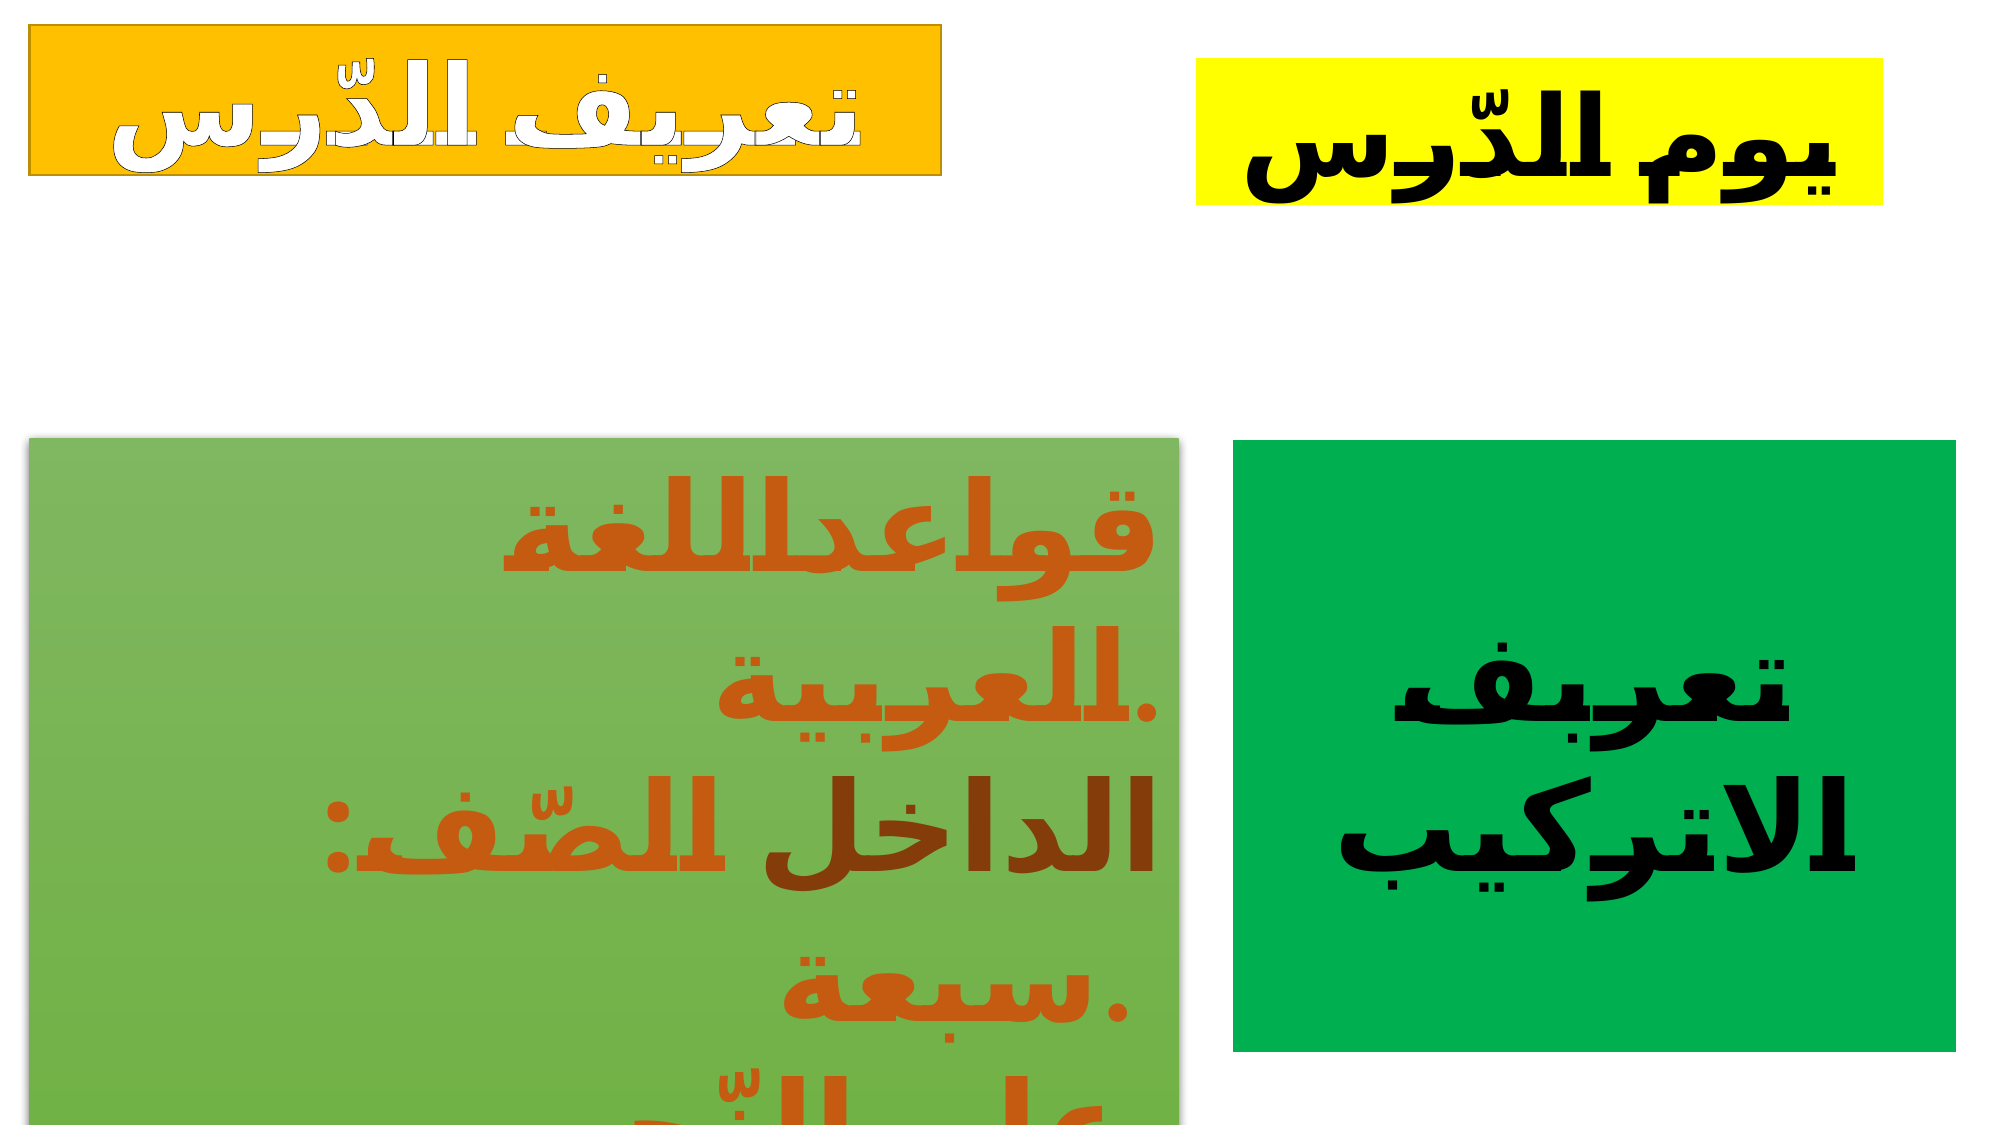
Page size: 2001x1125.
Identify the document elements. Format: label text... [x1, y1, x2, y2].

text_box قواعداللغة العربية. الداخل الصّف: سبعة. علم النّحو. [29, 438, 1179, 1125]
text_box تعريف الدّرس [28, 24, 942, 176]
text_box تعربف الاتركيب [1230, 437, 1960, 1055]
text_box يوم الدّرس [1193, 55, 1886, 208]
